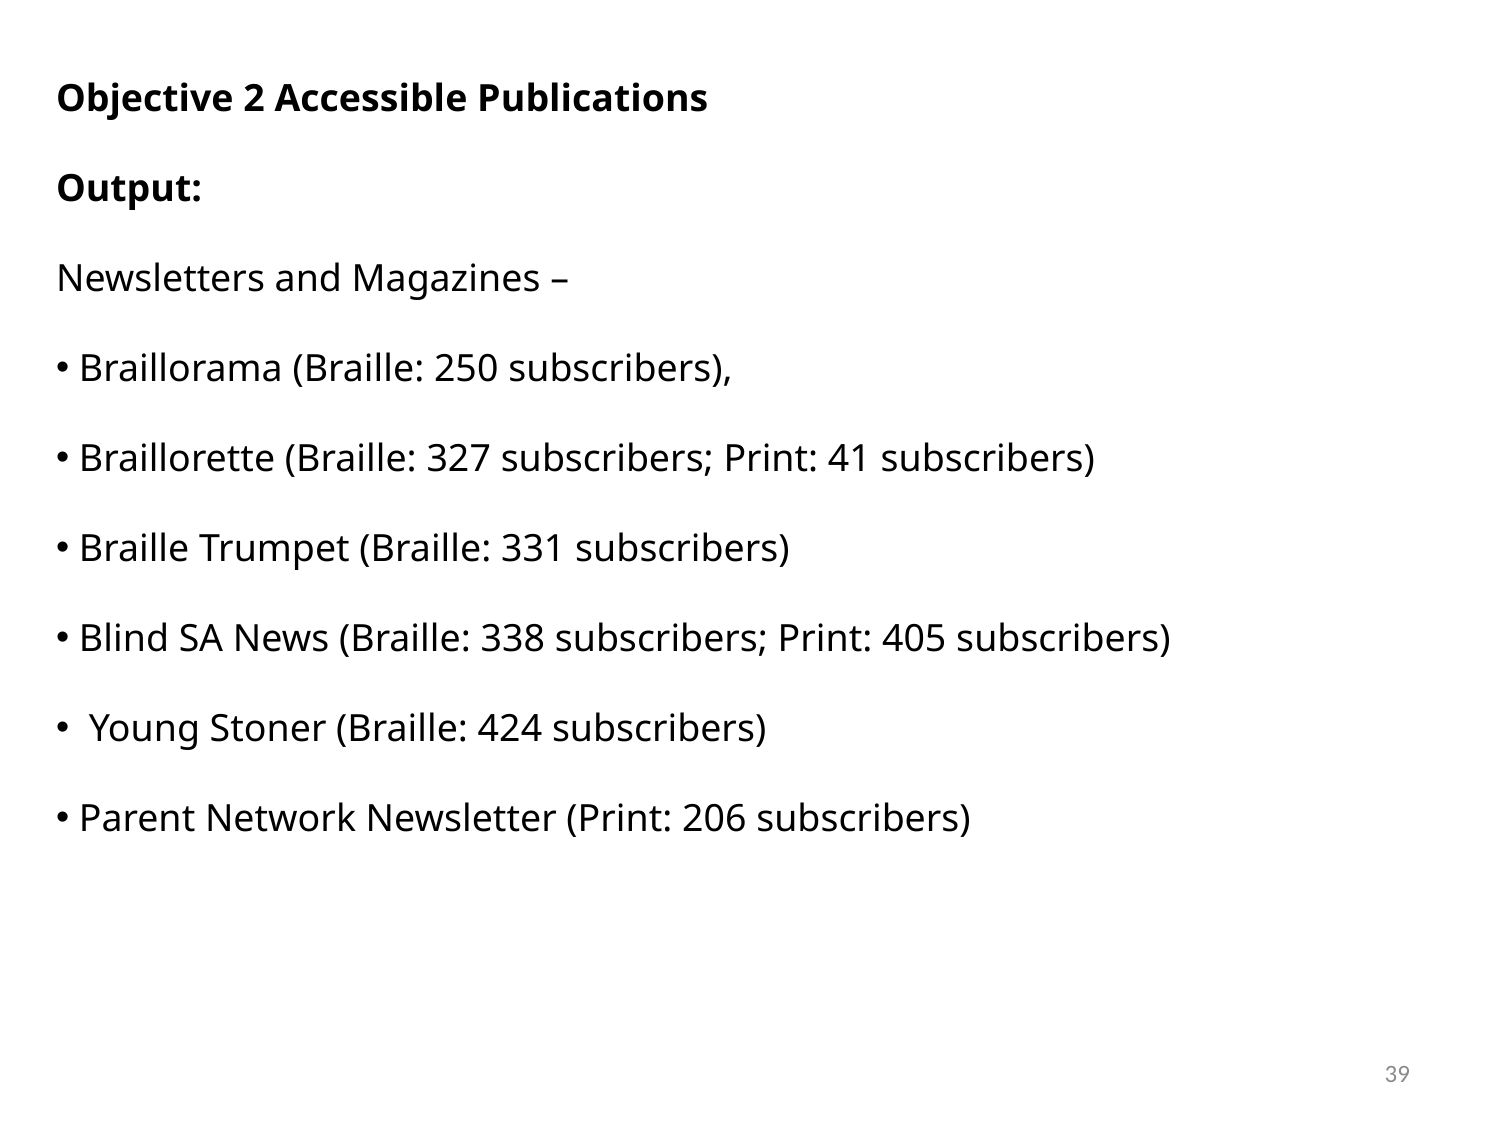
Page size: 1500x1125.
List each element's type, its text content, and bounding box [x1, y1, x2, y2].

slide_number 39 [1074, 1042, 1425, 1103]
text_box Objective 2 Accessible Publications Output: Newsletters and Magazines – Braillorama (Braille: 250 subscribers), Braillorette (Braille: 327 subscribers; Print: 41 subscribers) Braille Trumpet (Braille: 331 subscribers) Blind SA News (Braille: 338 subscribers; Print: 405 subscribers) Young Stoner (Braille: 424 subscribers) Parent Network Newsletter (Print: 206 subscribers) [41, 66, 1465, 892]
